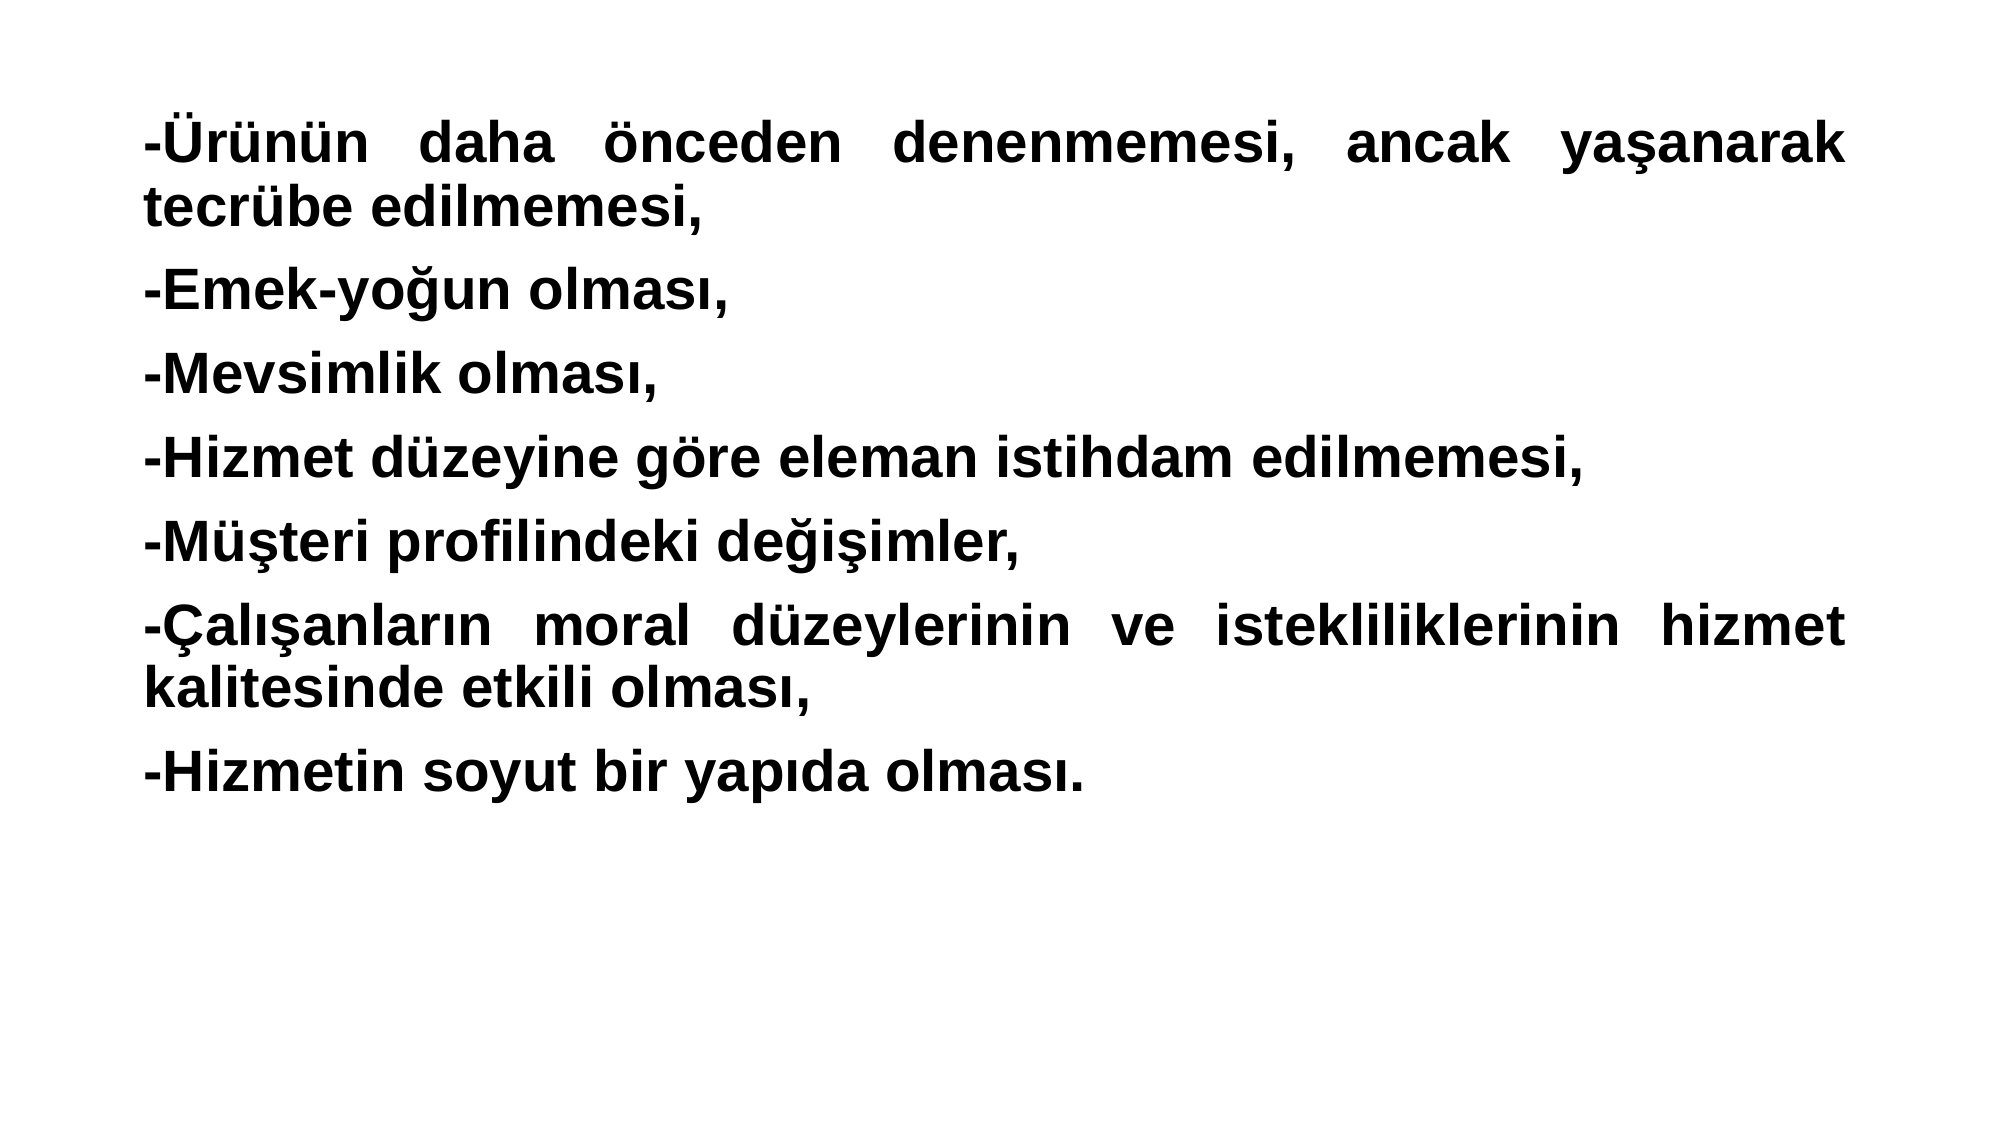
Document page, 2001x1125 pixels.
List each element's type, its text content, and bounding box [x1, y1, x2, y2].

list -Ürünün daha önceden denenmemesi, ancak yaşanarak tecrübe edilmemesi, -Emek-yoğun olması, -Mevsimlik olması, -Hizmet düzeyine göre eleman istihdam edilmemesi, -Müşteri profilindeki değişimler, -Çalışanların moral düzeylerinin ve istekliliklerinin hizmet kalitesinde etkili olması, -Hizmetin soyut bir yapıda olması. [128, 105, 1863, 1014]
